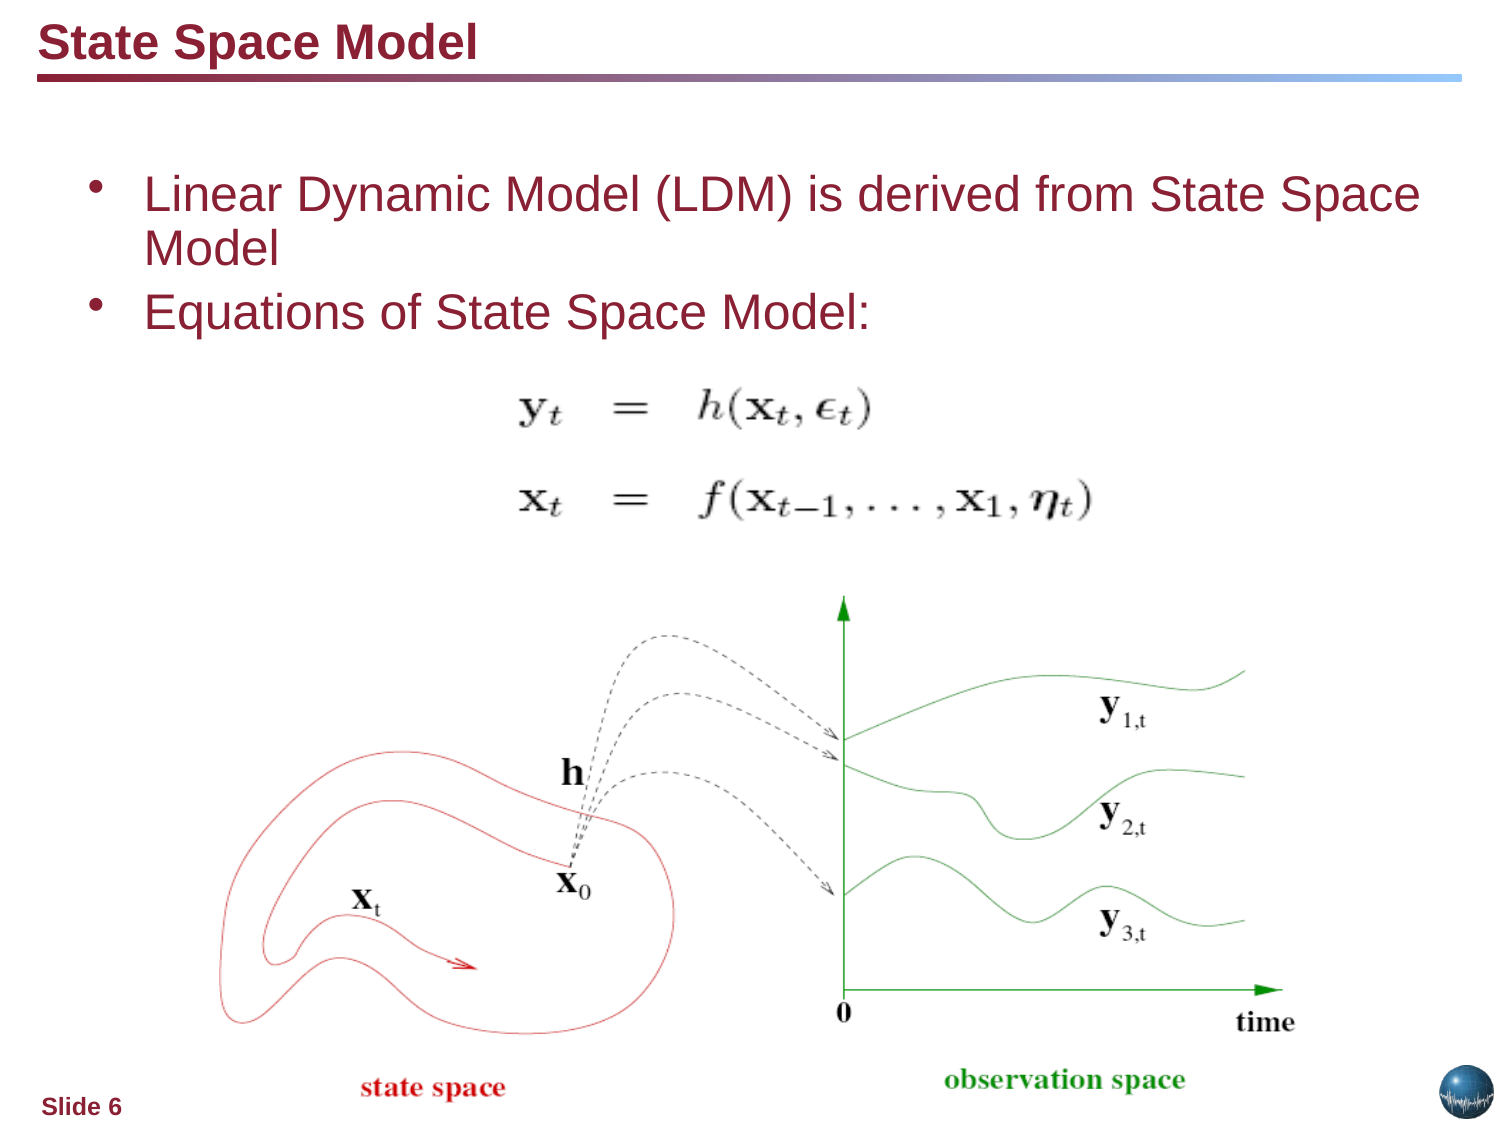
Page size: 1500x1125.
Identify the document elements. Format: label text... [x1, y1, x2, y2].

picture [218, 587, 1305, 1111]
picture [1439, 1065, 1494, 1119]
picture [454, 365, 1131, 564]
text_box State Space Model [37, 9, 1450, 70]
text_box Linear Dynamic Model (LDM) is derived from State Space Model Equations of State Space Model: [87, 168, 1463, 360]
